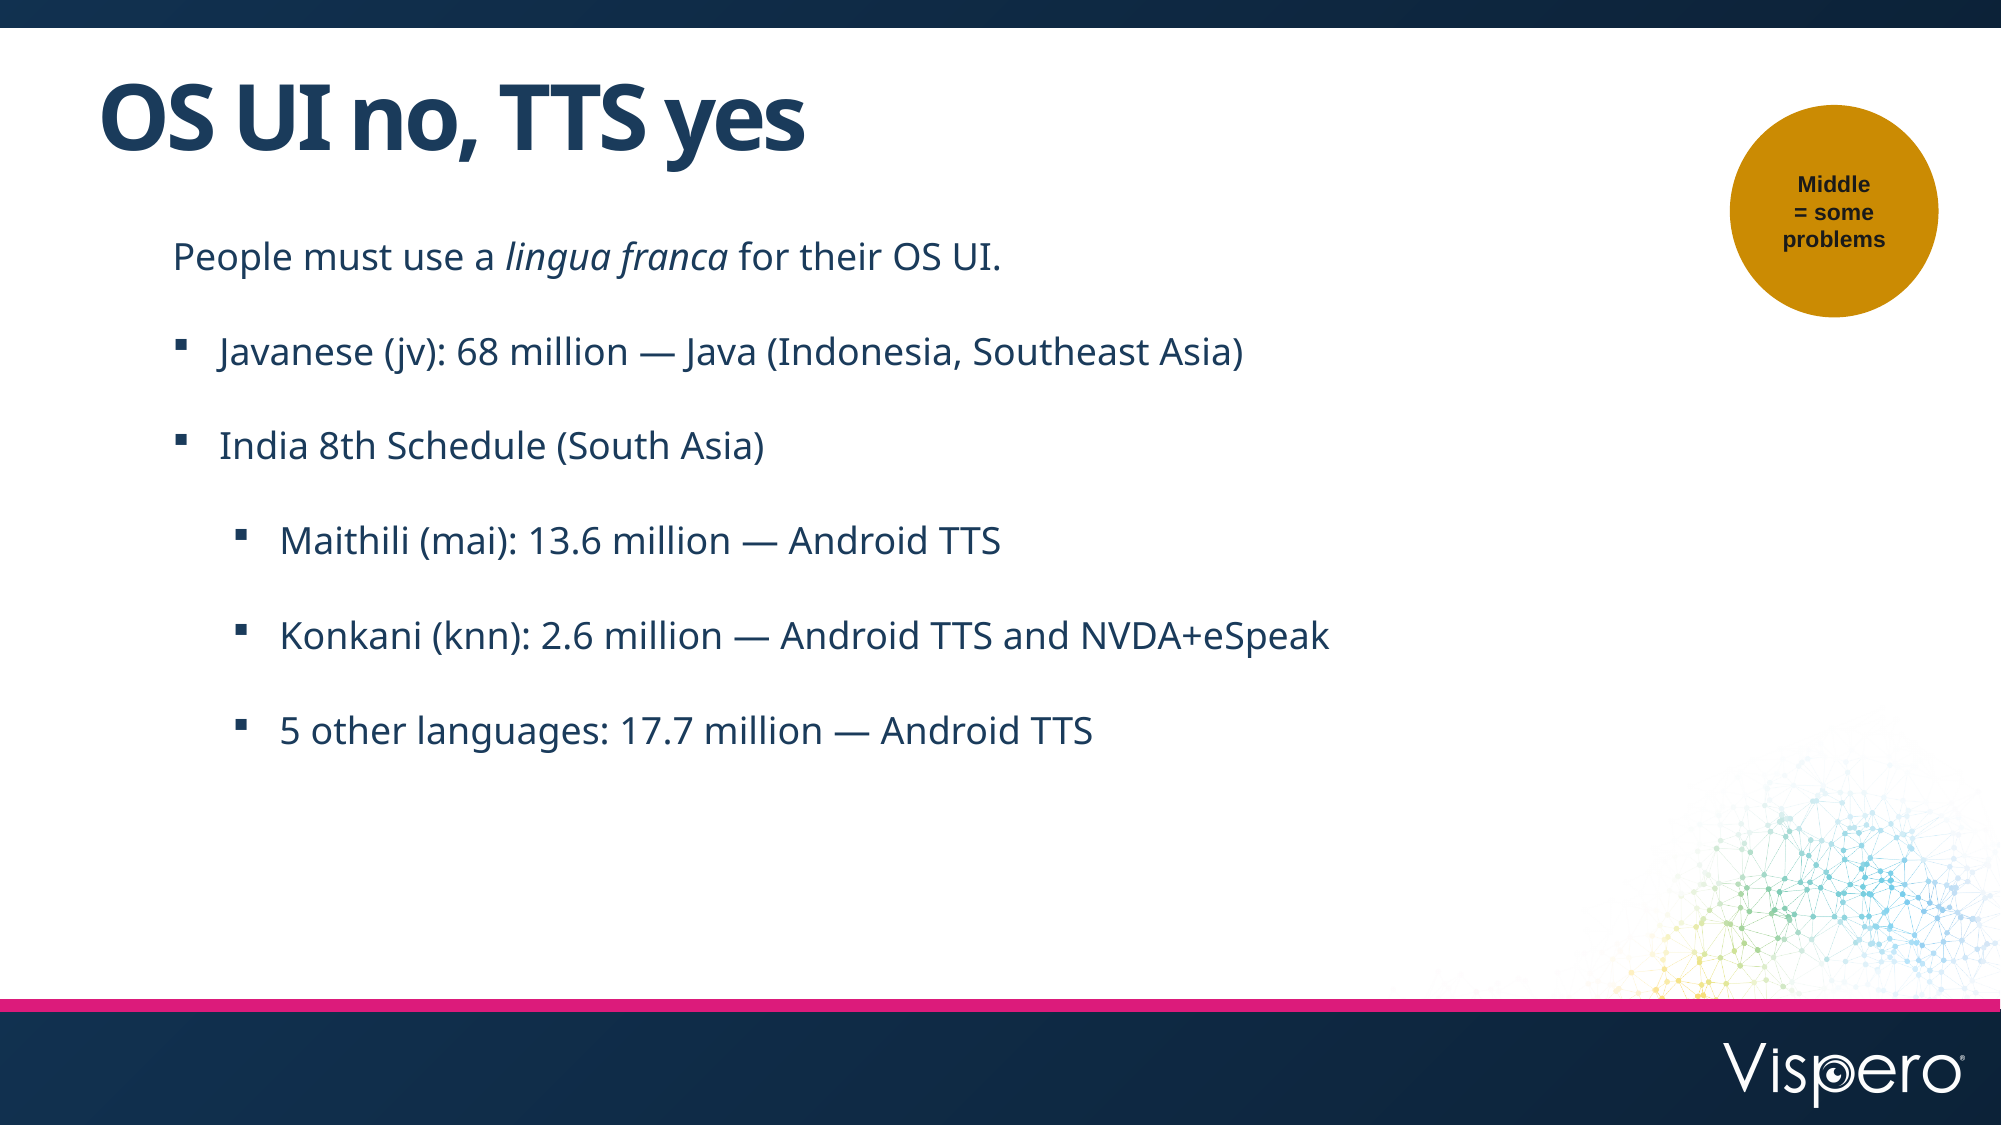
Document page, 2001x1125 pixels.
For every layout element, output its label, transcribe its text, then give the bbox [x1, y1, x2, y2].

picture [1378, 594, 2001, 999]
text_box Middle = some problems [1728, 103, 1940, 319]
title OS UI no, TTS yes [82, 34, 1897, 179]
list People must use a lingua franca for their OS UI. Javanese (jv): 68 million — Java (Indonesia, Southeast Asia) India 8th Schedule (South Asia) Maithili (mai): 13.6 million — Android TTS Konkani (knn): 2.6 million — Android TTS and NVDA+eSpeak 5 other languages: 17.7 million — Android TTS [157, 224, 1388, 878]
picture [1723, 1043, 1965, 1108]
